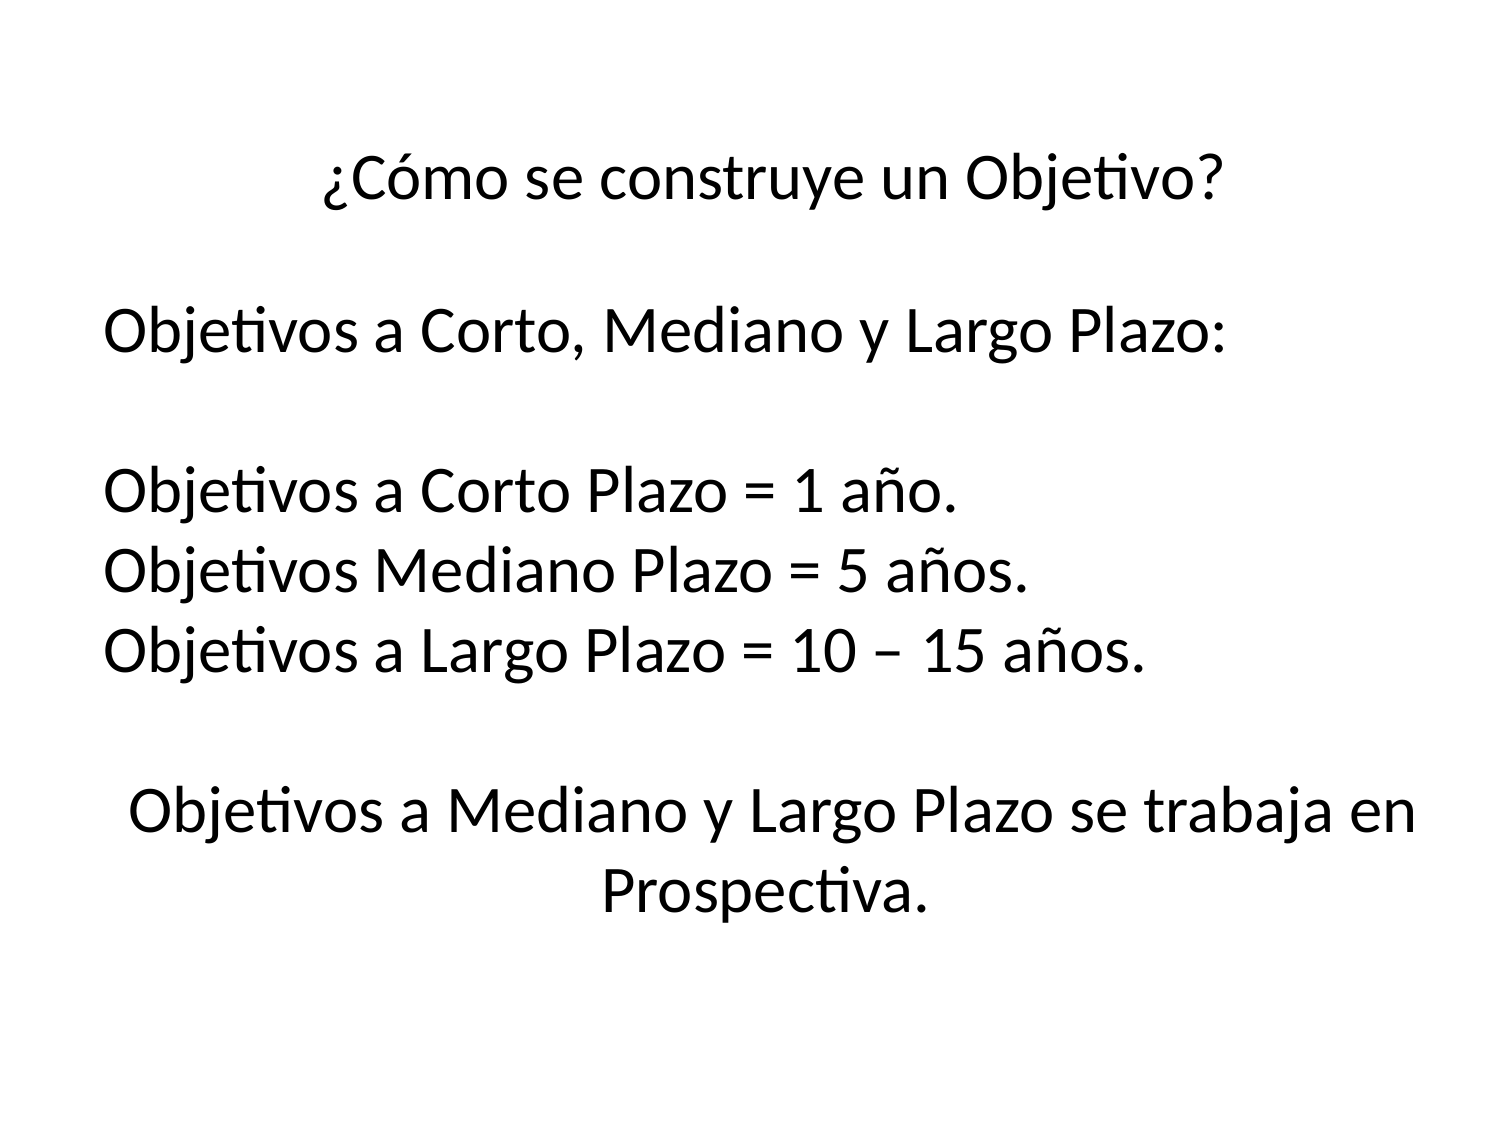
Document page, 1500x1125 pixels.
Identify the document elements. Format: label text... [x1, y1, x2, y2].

text_box Objetivos a Corto, Mediano y Largo Plazo: Objetivos a Corto Plazo = 1 año. Objetivos Mediano Plazo = 5 años. Objetivos a Largo Plazo = 10 – 15 años. Objetivos a Mediano y Largo Plazo se trabaja en Prospectiva. [88, 278, 1459, 934]
text_box ¿Cómo se construye un Objetivo? [305, 125, 1242, 221]
